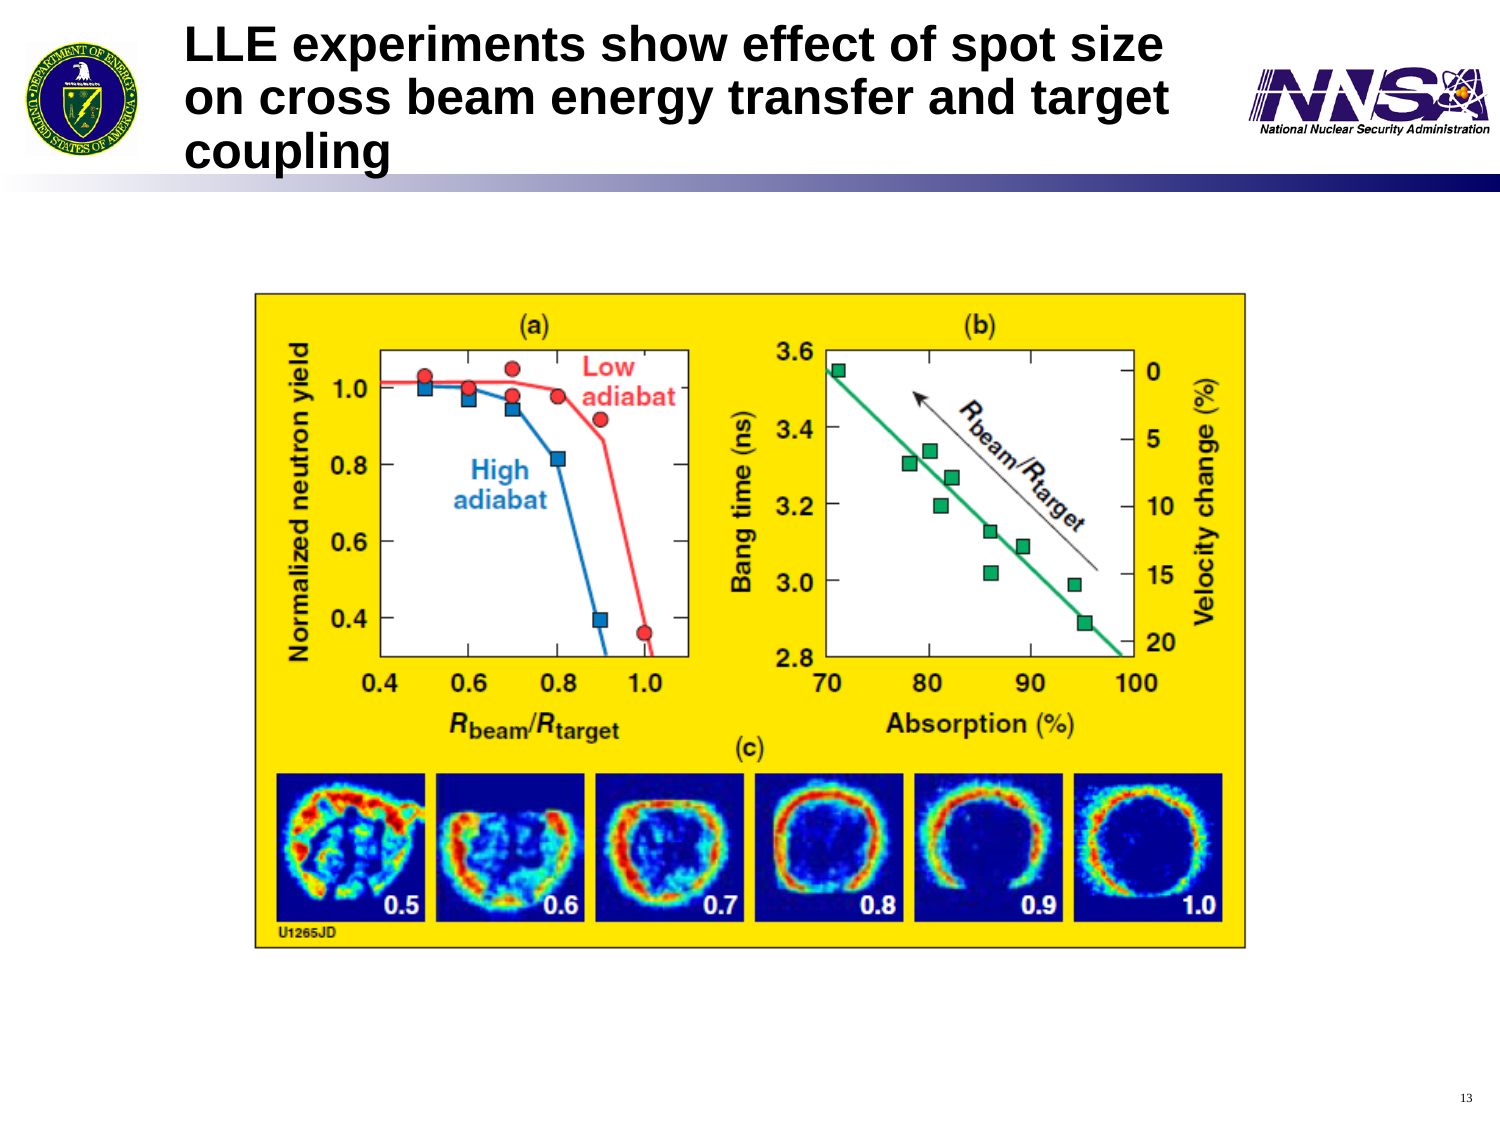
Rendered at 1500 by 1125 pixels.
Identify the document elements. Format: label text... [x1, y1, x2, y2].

picture [25, 42, 138, 156]
picture [244, 284, 1269, 966]
title LLE experiments show effect of spot size on cross beam energy transfer and target coupling [168, 9, 1251, 189]
picture [1251, 65, 1492, 136]
